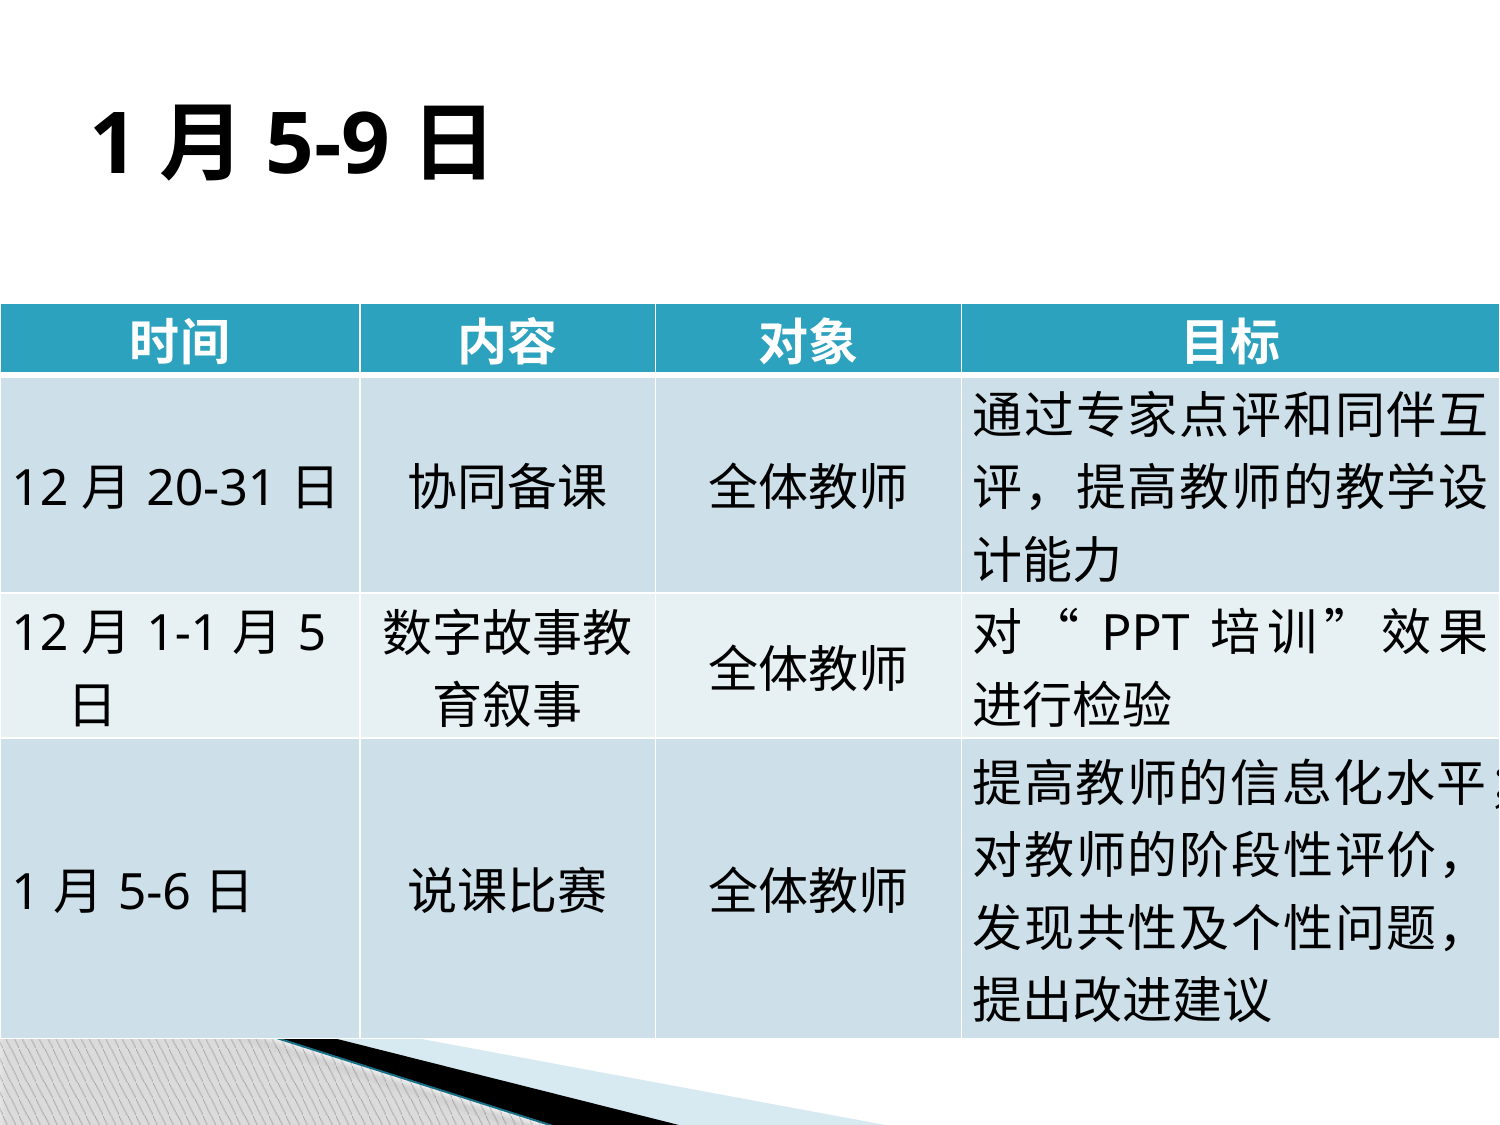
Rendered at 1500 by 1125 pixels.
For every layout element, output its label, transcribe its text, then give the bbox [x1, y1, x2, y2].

table_cell 提高教师的信息化水平；对教师的阶段性评价，发现共性及个性问题，提出改进建议 [962, 739, 1499, 1038]
table_cell 说课比赛 [361, 739, 655, 1038]
title 1月5-9日 [75, 45, 1425, 233]
table_header 对象 [656, 304, 961, 372]
table_cell 协同备课 [361, 378, 655, 592]
table_cell 1月5-6日 [1, 739, 359, 1038]
table_cell 全体教师 [656, 378, 961, 592]
table_header 时间 [1, 304, 359, 372]
table_header 内容 [361, 304, 655, 372]
table_cell 全体教师 [656, 594, 961, 737]
table_cell 数字故事教育叙事 [361, 594, 655, 737]
table_cell 通过专家点评和同伴互评，提高教师的教学设计能力 [962, 378, 1499, 592]
table_cell 对“PPT培训”效果进行检验 [962, 594, 1499, 737]
table_cell 12月1-1月5日 [1, 594, 359, 737]
table_cell 全体教师 [656, 739, 961, 1038]
table_header 目标 [962, 304, 1499, 372]
table_cell 12月20-31日 [1, 378, 359, 592]
